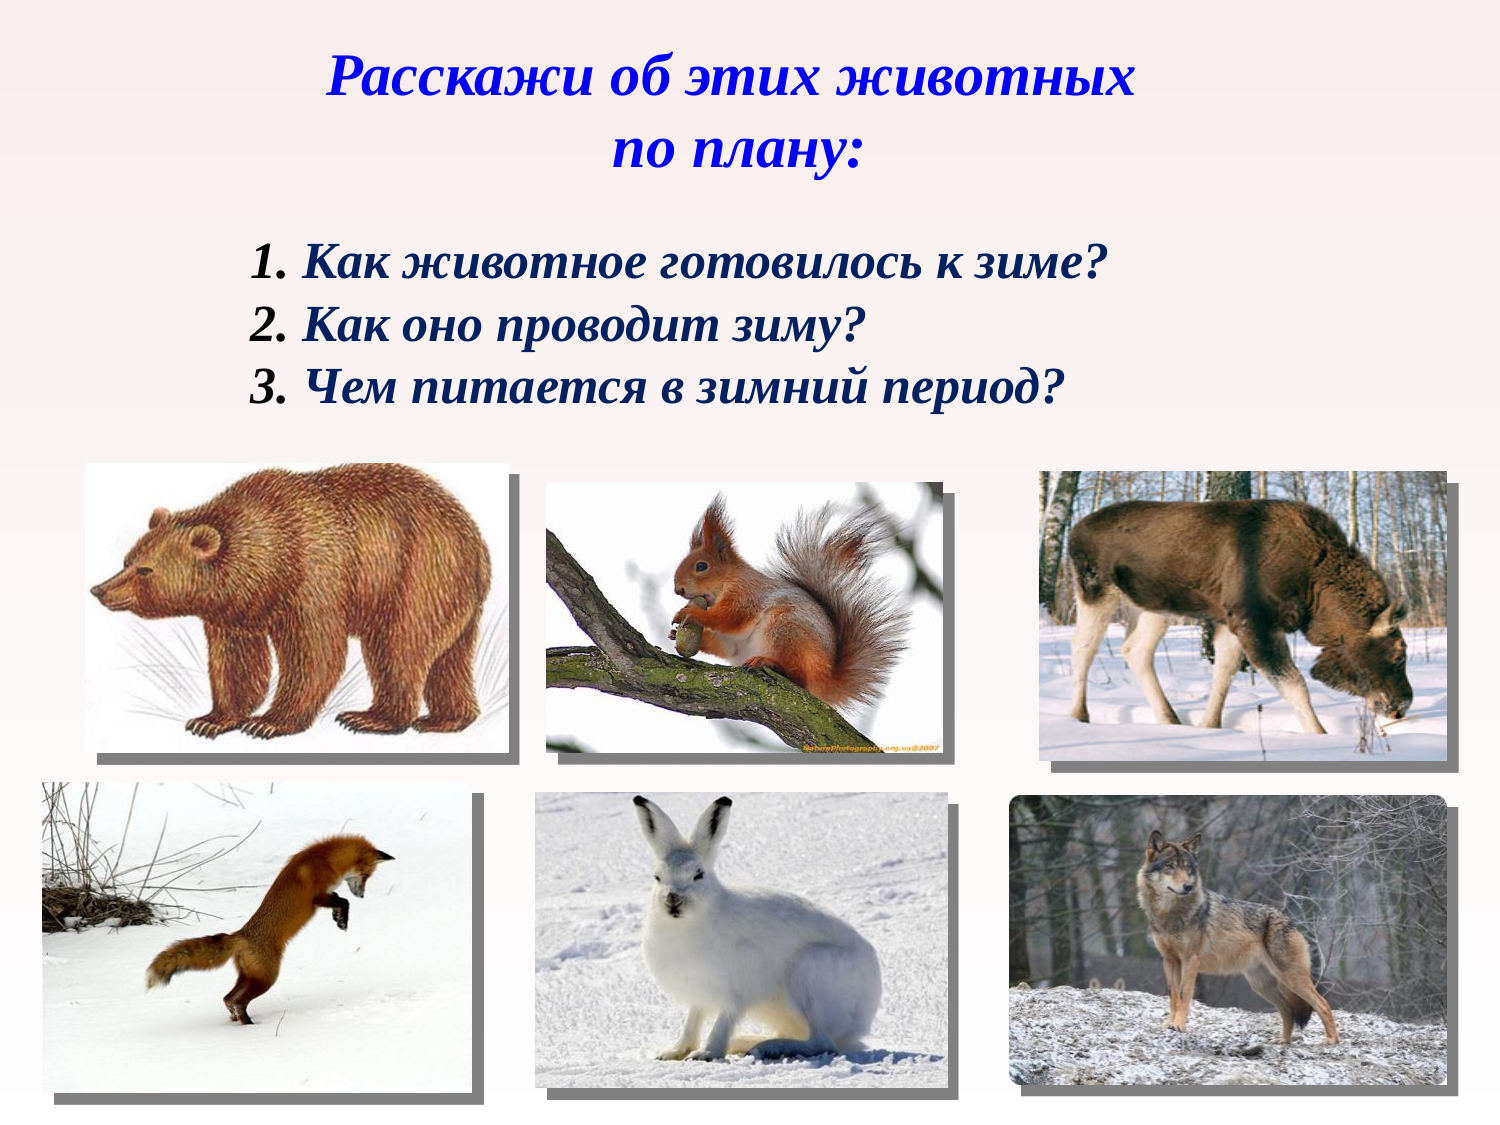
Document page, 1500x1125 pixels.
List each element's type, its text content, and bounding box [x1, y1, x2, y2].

picture [535, 792, 948, 1088]
picture [85, 462, 509, 753]
title Расскажи об этих животных по плану: [64, 6, 1415, 208]
picture [1038, 471, 1447, 761]
picture [546, 481, 943, 753]
text_box Как животное готовилось к зиме? Как оно проводит зиму? Чем питается в зимний период? [237, 219, 1124, 421]
picture [42, 781, 472, 1094]
picture [1009, 795, 1447, 1086]
